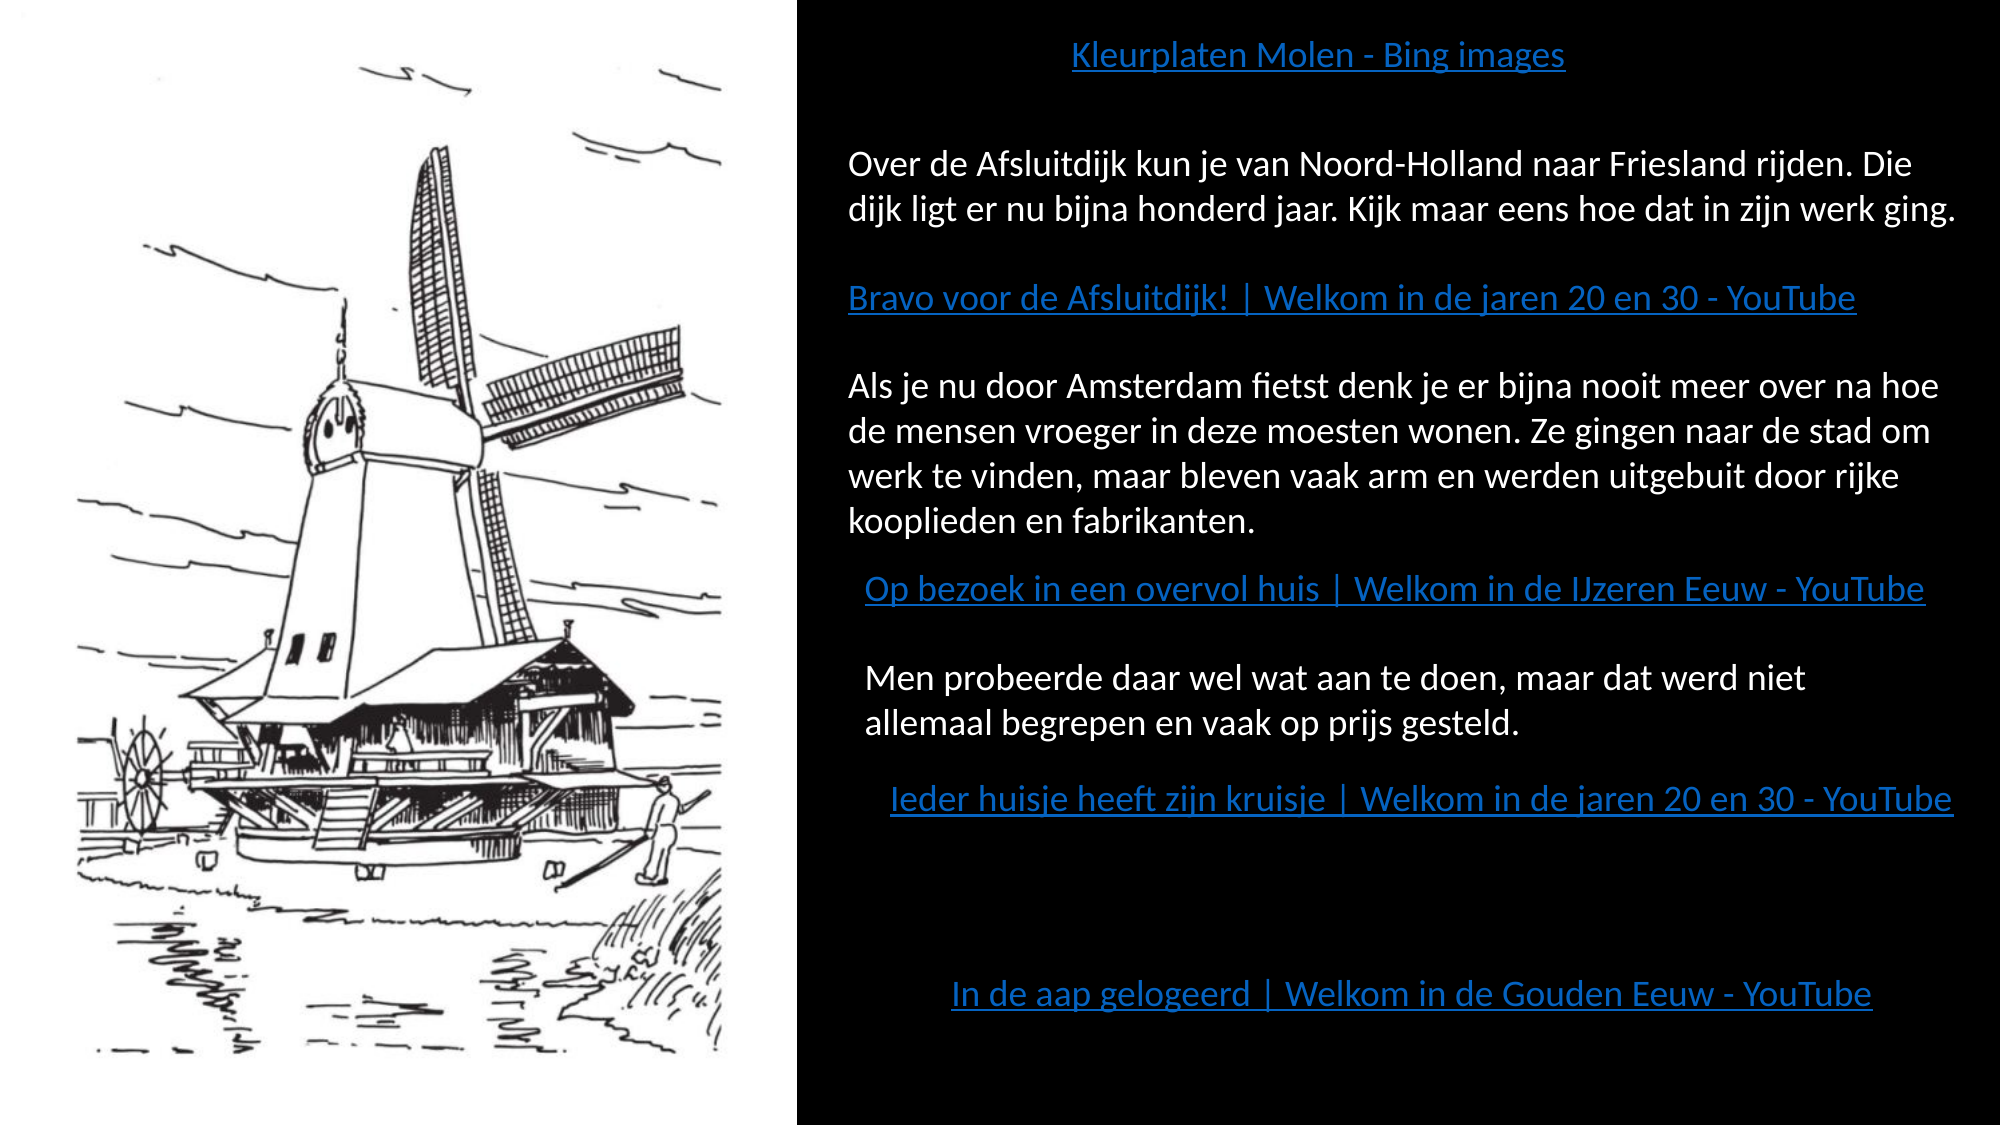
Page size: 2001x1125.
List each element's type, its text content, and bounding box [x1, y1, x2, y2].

picture [0, 0, 797, 1125]
text_box Ieder huisje heeft zijn kruisje | Welkom in de jaren 20 en 30 - YouTube [875, 766, 2000, 827]
text_box Over de Afsluitdijk kun je van Noord-Holland naar Friesland rijden. Die dijk ligt er nu bijna honderd jaar. Kijk maar eens hoe dat in zijn werk ging. [833, 131, 1982, 237]
text_box Als je nu door Amsterdam fietst denk je er bijna nooit meer over na hoe de mensen vroeger in deze moesten wonen. Ze gingen naar de stad om werk te vinden, maar bleven vaak arm en werden uitgebuit door rijke kooplieden en fabrikanten. [833, 353, 1965, 549]
text_box Bravo voor de Afsluitdijk! | Welkom in de jaren 20 en 30 - YouTube [833, 265, 1907, 326]
text_box Op bezoek in een overvol huis | Welkom in de IJzeren Eeuw - YouTube [849, 556, 1982, 616]
text_box In de aap gelogeerd | Welkom in de Gouden Eeuw - YouTube [936, 961, 1965, 1022]
text_box Kleurplaten Molen - Bing images [1056, 22, 2000, 83]
text_box Men probeerde daar wel wat aan te doen, maar dat werd niet allemaal begrepen en vaak op prijs gesteld. [849, 645, 1931, 751]
